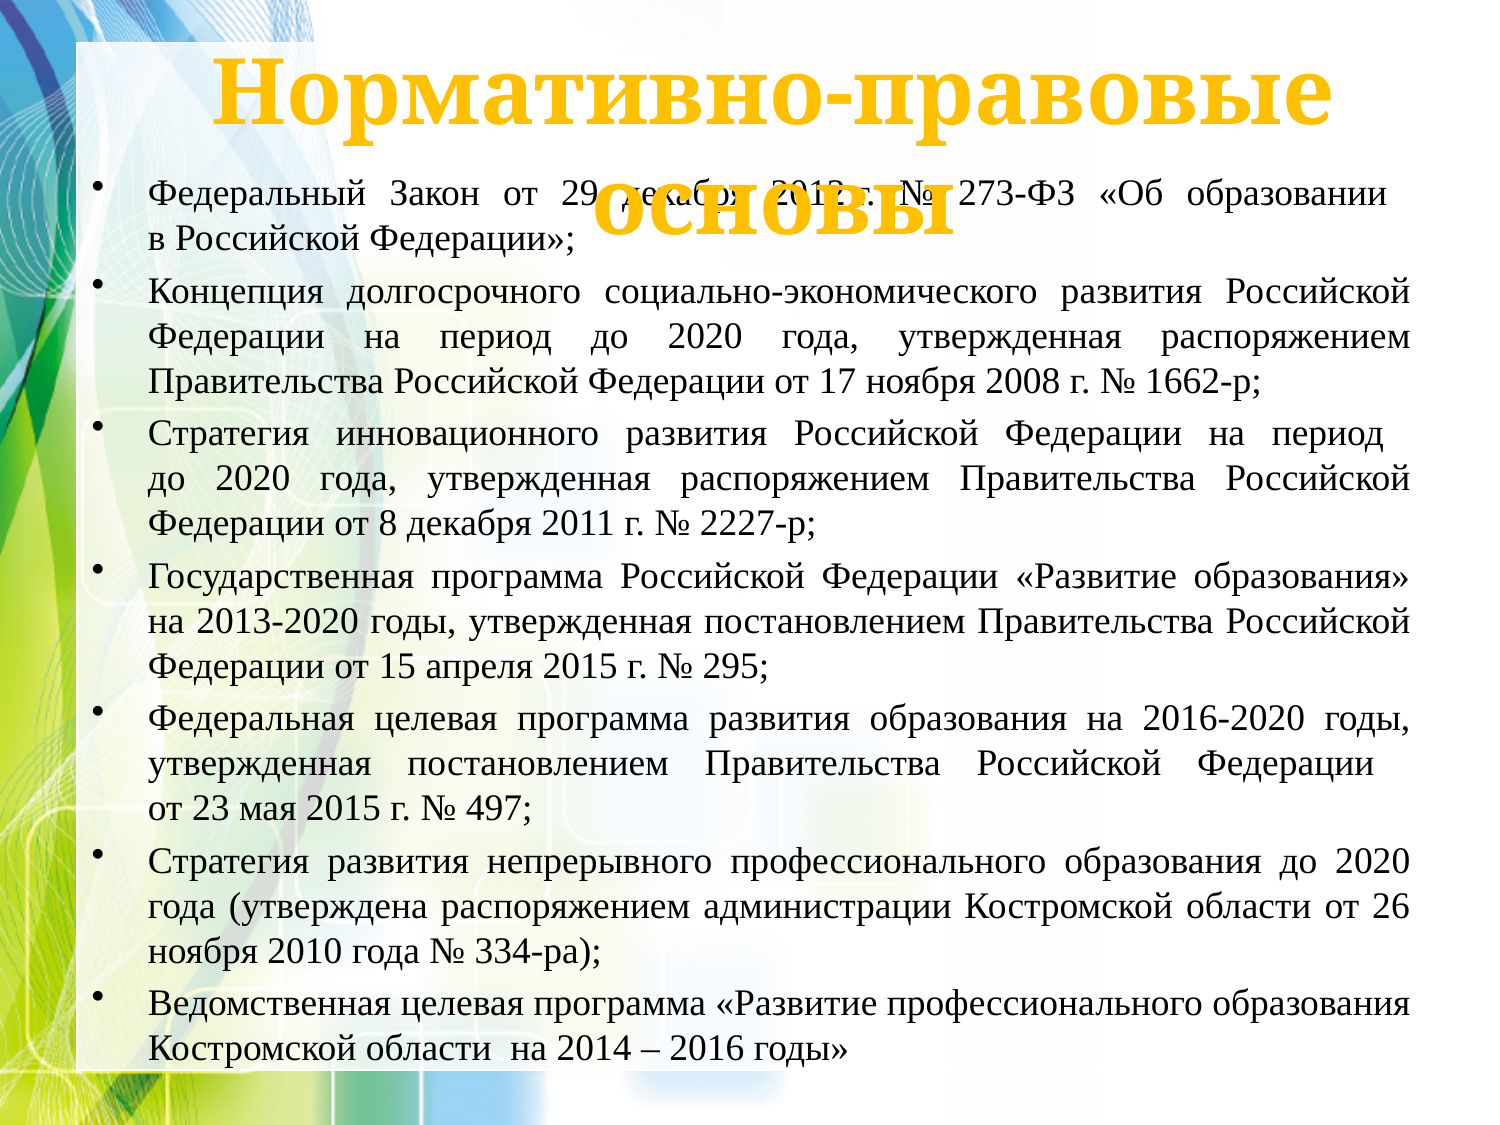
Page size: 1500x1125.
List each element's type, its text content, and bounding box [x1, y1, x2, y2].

text_box Нормативно-правовые основы [5, 25, 1500, 260]
picture [0, 0, 1500, 1125]
list Федеральный Закон от 29 декабря 2012 г. № 273-ФЗ «Об образовании в Российской Федерации»; Концепция долгосрочного социально-экономического развития Российской Федерации на период до 2020 года, утвержденная распоряжением Правительства Российской Федерации от 17 ноября 2008 г. № 1662-р; Стратегия инновационного развития Российской Федерации на период до 2020 года, утвержденная распоряжением Правительства Российской Федерации от 8 декабря 2011 г. № 2227-р; Государственная программа Российской Федерации «Развитие образования» на 2013-2020 годы, утвержденная постановлением Правительства Российской Федерации от 15 апреля 2015 г. № 295; Федеральная целевая программа развития образования на 2016-2020 годы, утвержденная постановлением Правительства Российской Федерации от 23 мая 2015 г. № 497; Стратегия развития непрерывного профессионального образования до 2020 года (утверждена распоряжением администрации Костромской области от 26 ноября 2010 года № 334-ра); Ведомственная целевая программа «Развитие профессионального образования Костромской области на 2014 – 2016 годы» [76, 260, 1427, 904]
